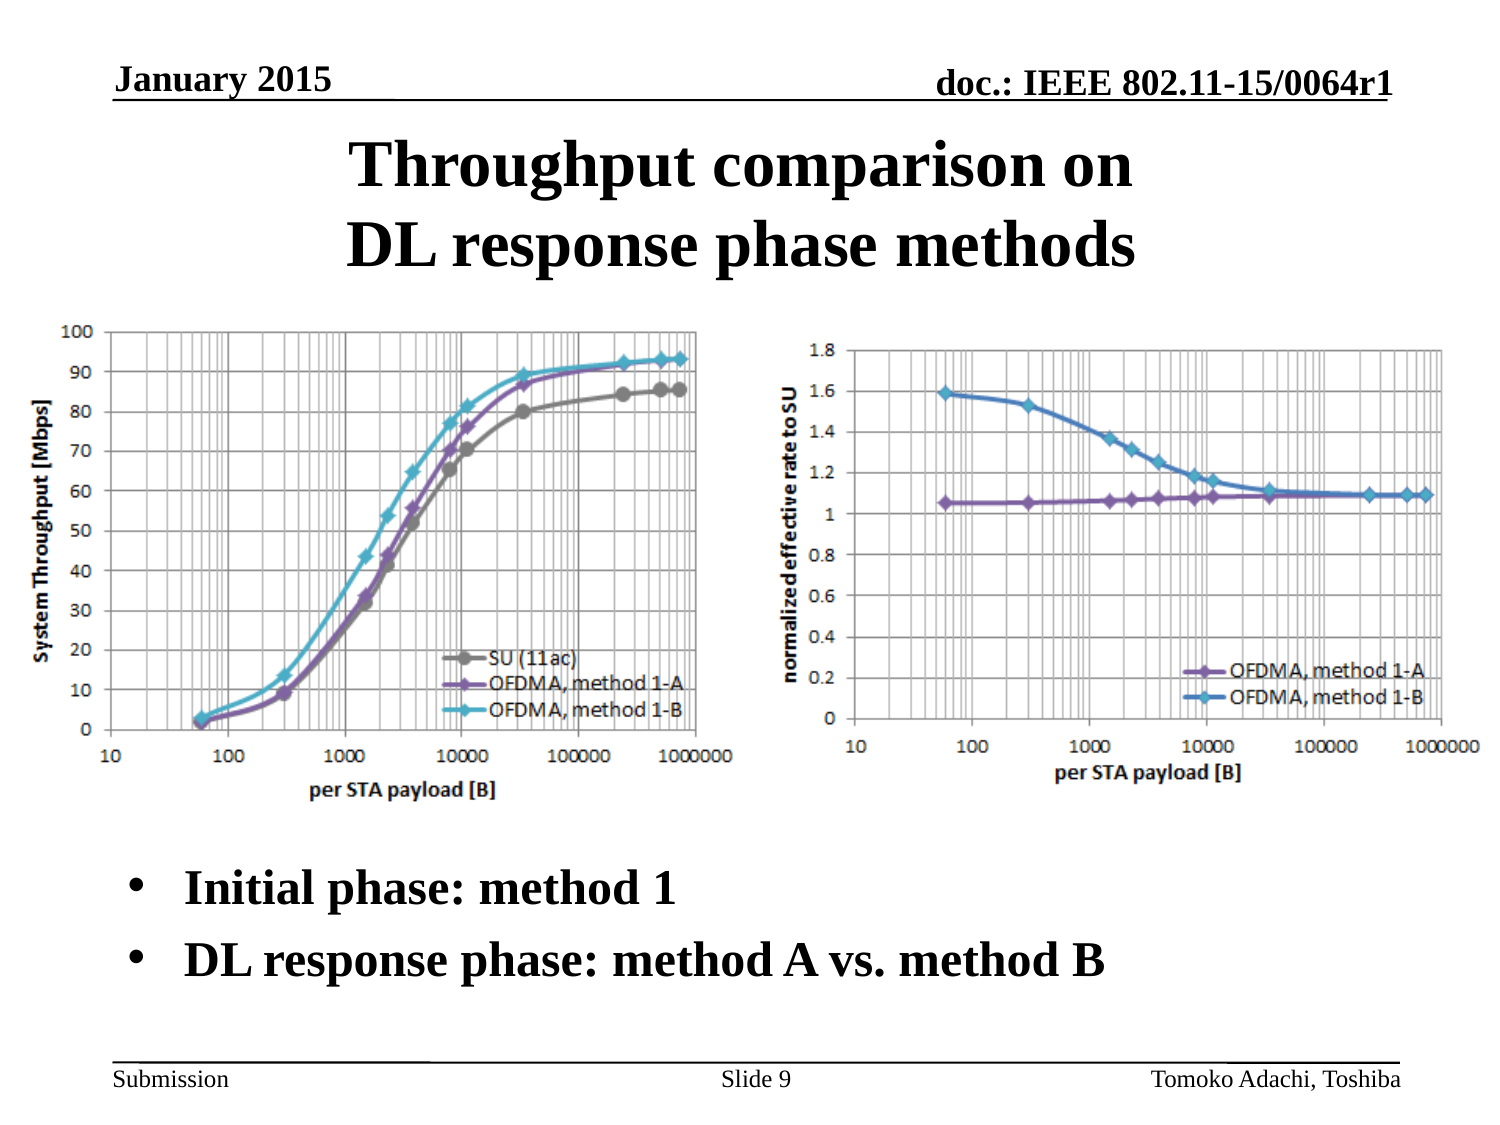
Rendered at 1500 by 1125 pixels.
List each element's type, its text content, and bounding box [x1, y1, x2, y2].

list Initial phase: method 1 DL response phase: method A vs. method B [112, 846, 1388, 1000]
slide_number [114, 54, 423, 100]
picture [1, 313, 1500, 812]
title Throughput comparison on DL response phase methods [112, 112, 1388, 288]
footer Tomoko Adachi, Toshiba [878, 1061, 1402, 1093]
slide_number Slide 9 [712, 1061, 800, 1123]
